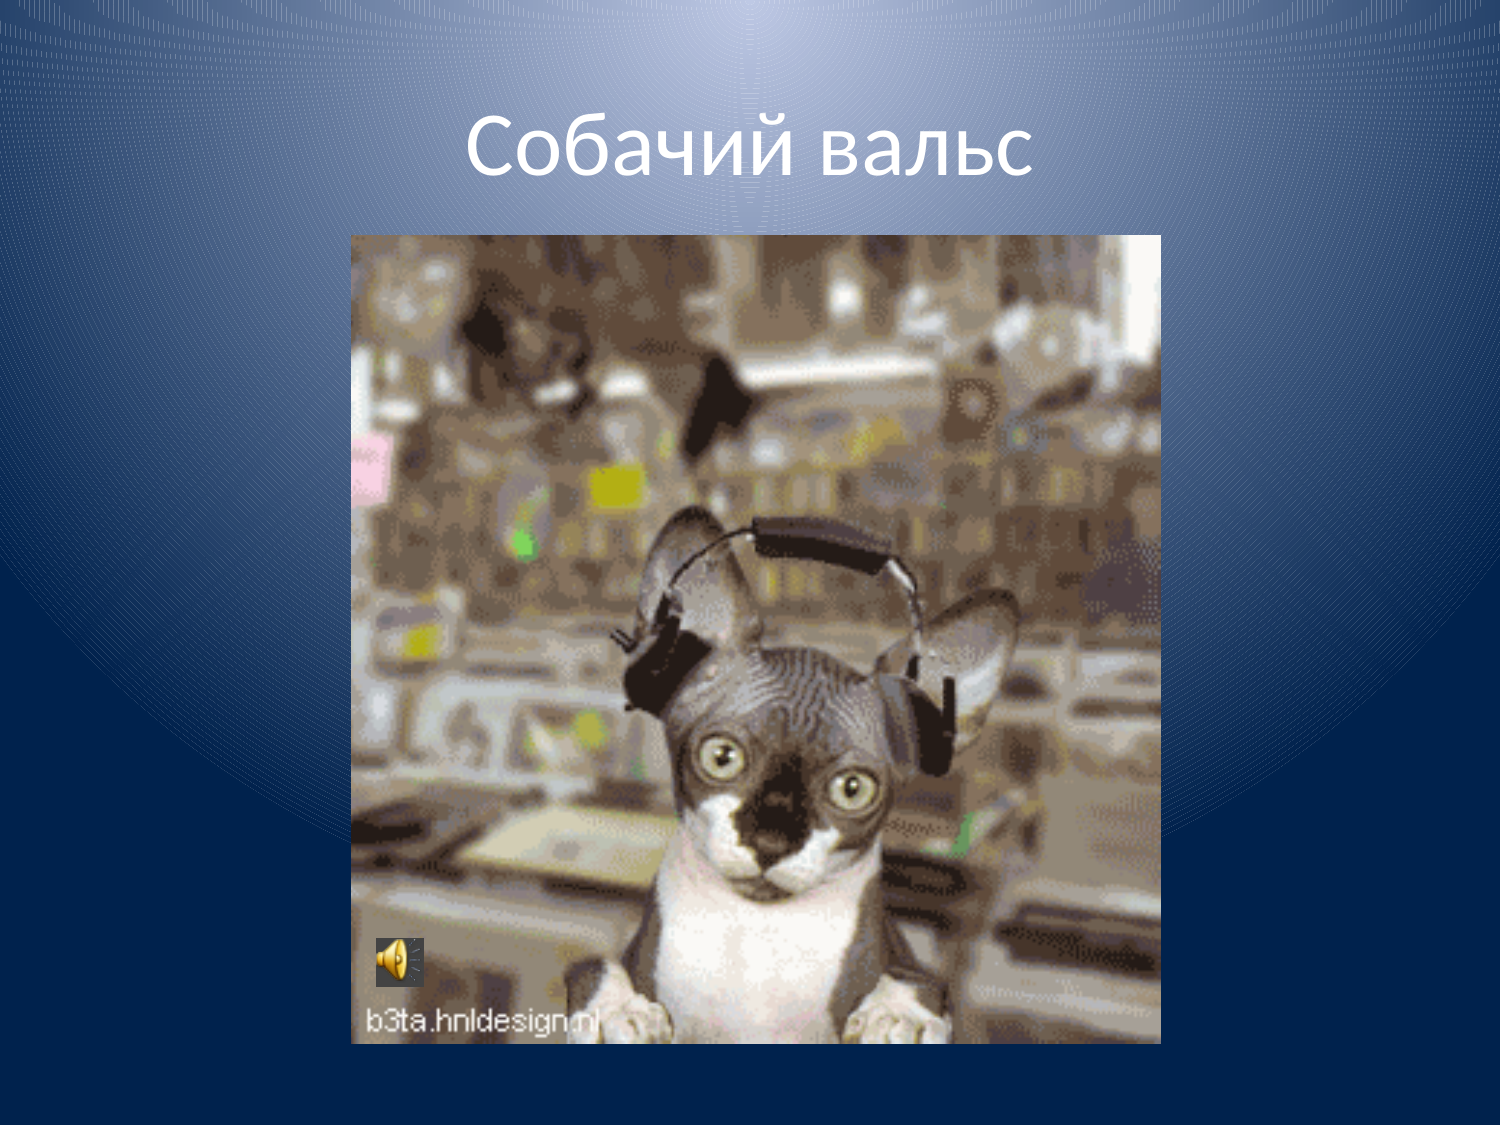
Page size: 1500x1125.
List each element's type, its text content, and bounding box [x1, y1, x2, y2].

title Собачий вальс [75, 45, 1425, 233]
picture [374, 937, 426, 988]
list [351, 234, 1161, 1045]
